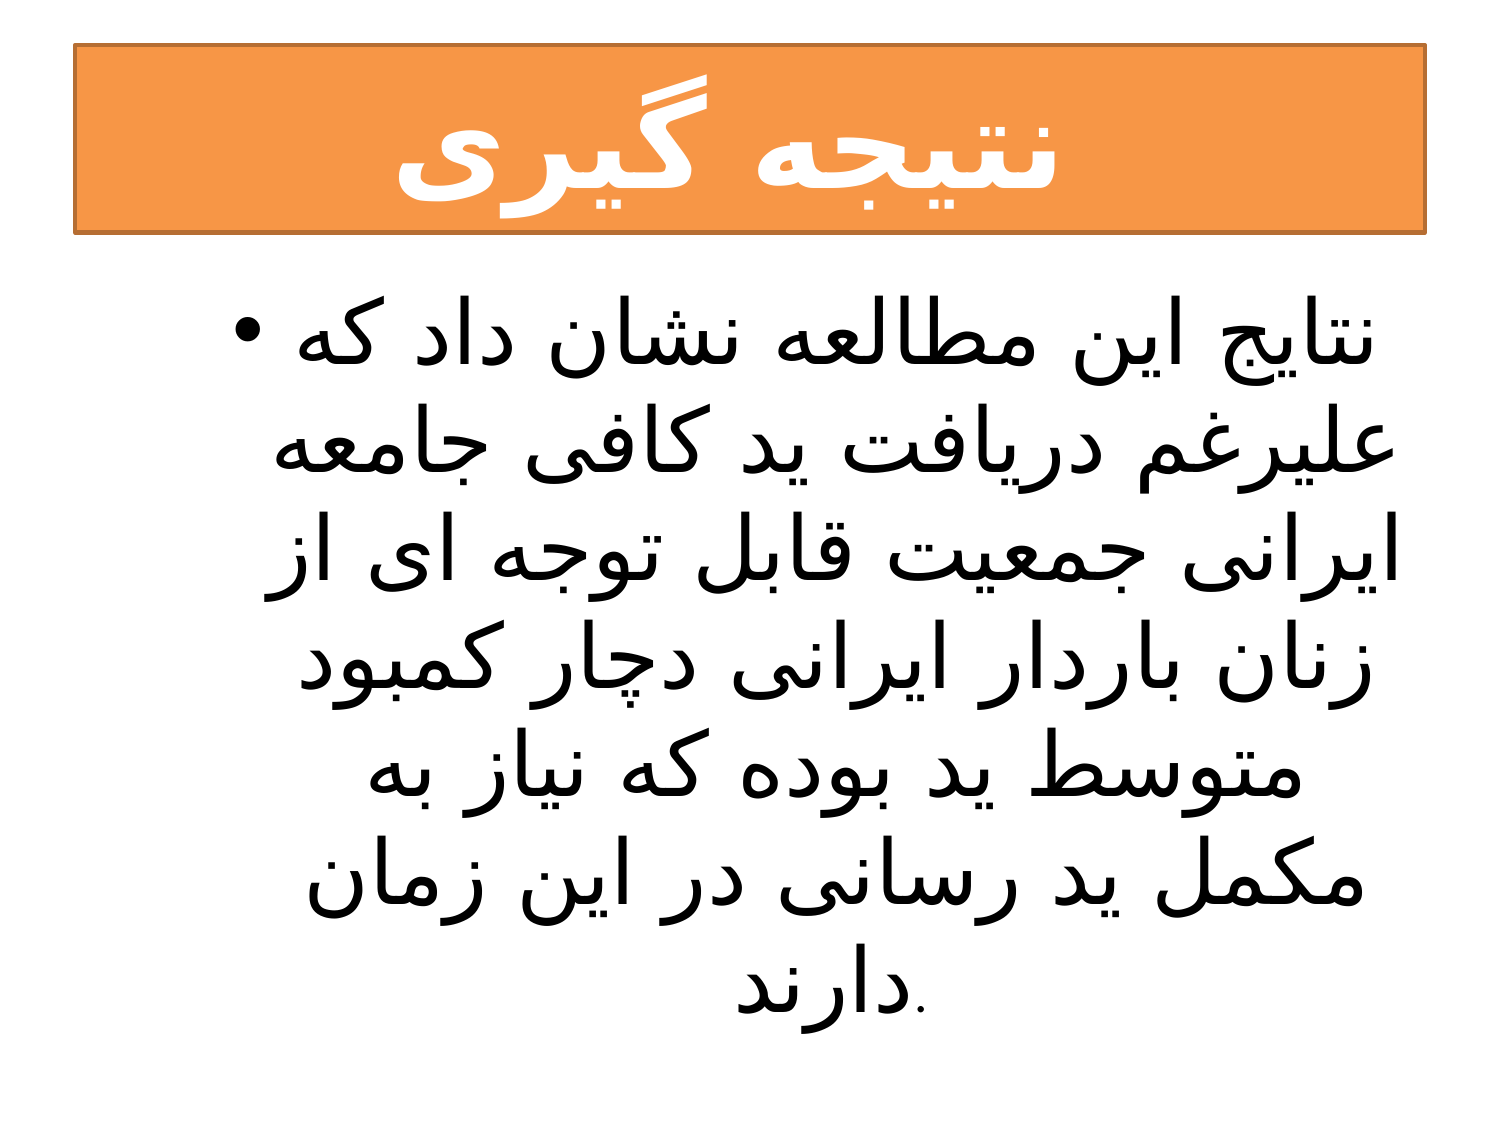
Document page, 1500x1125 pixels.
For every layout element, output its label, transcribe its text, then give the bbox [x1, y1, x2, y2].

list نتایج این مطالعه نشان داد که علیرغم دریافت ید کافی جامعه ایرانی جمعیت قابل توجه ای از زنان باردار ایرانی دچار کمبود متوسط ید بوده که نیاز به مکمل ید رسانی در این زمان دارند. [199, 267, 1430, 1055]
title نتیجه گیری [73, 43, 1427, 235]
